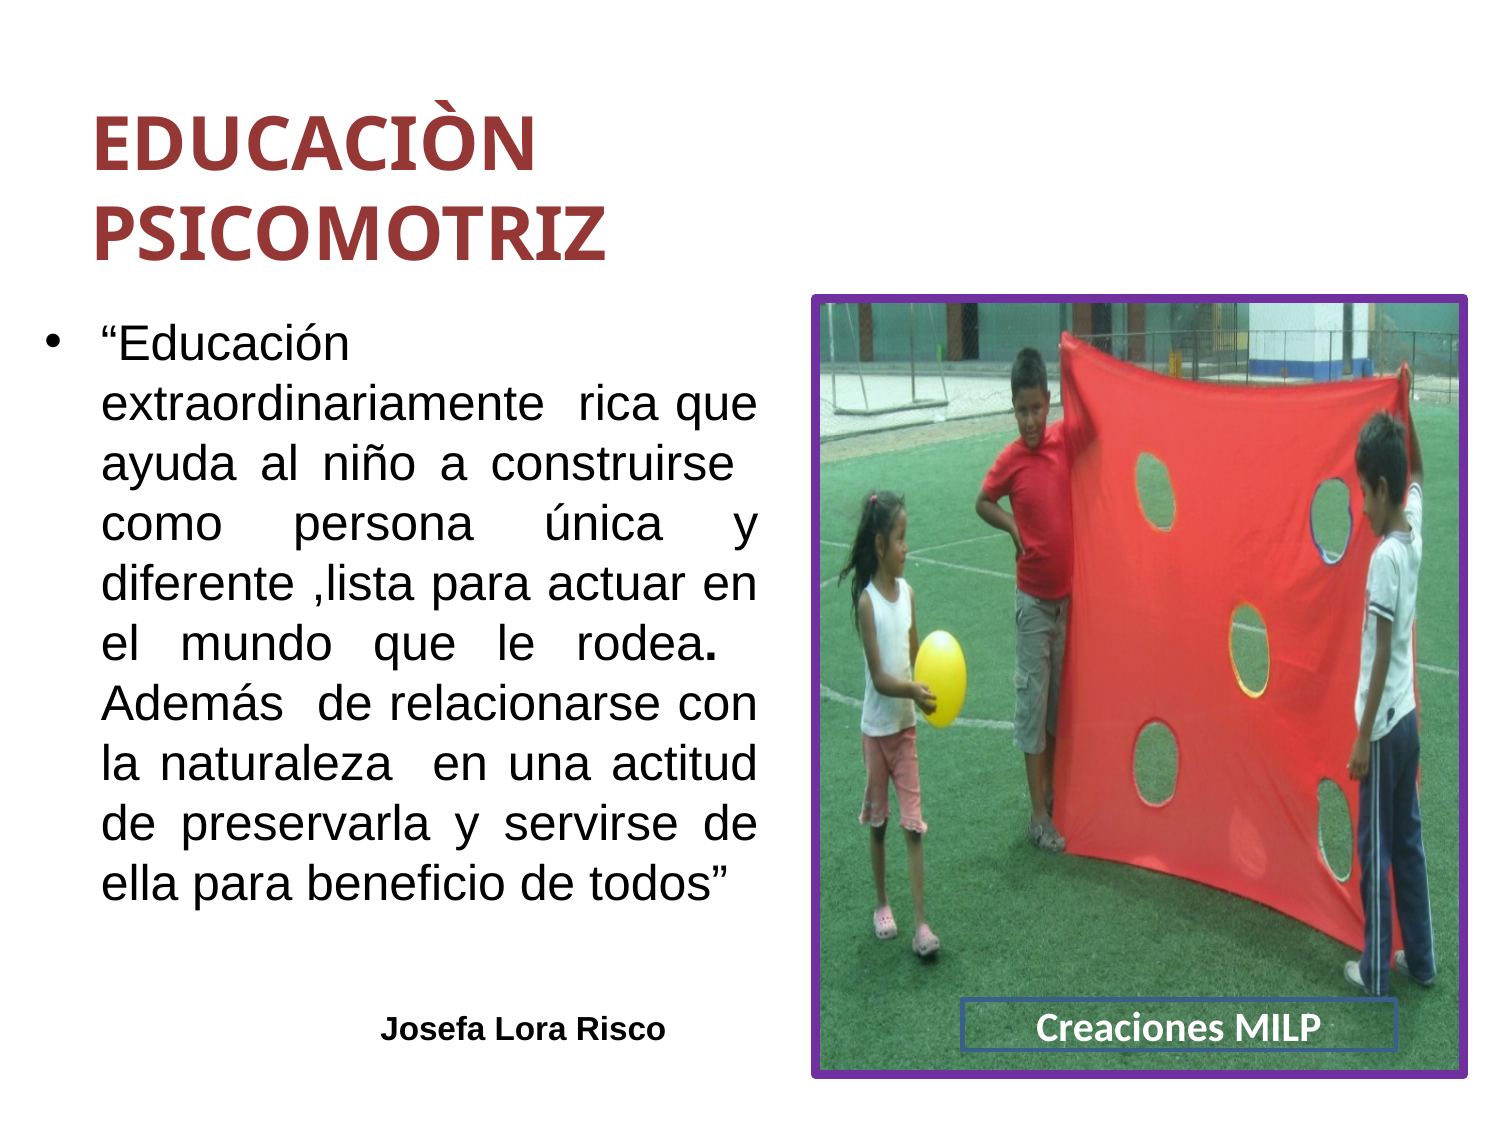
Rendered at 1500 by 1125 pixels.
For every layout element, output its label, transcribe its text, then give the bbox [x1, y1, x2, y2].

picture [819, 302, 1459, 1071]
list “Educación extraordinariamente rica que ayuda al niño a construirse como persona única y diferente ,lista para actuar en el mundo que le rodea. Además de relacionarse con la naturaleza en una actitud de preservarla y servirse de ella para beneficio de todos” Josefa Lora Risco [29, 302, 774, 1125]
title EDUCACIÒN PSICOMOTRIZ [75, 45, 916, 327]
